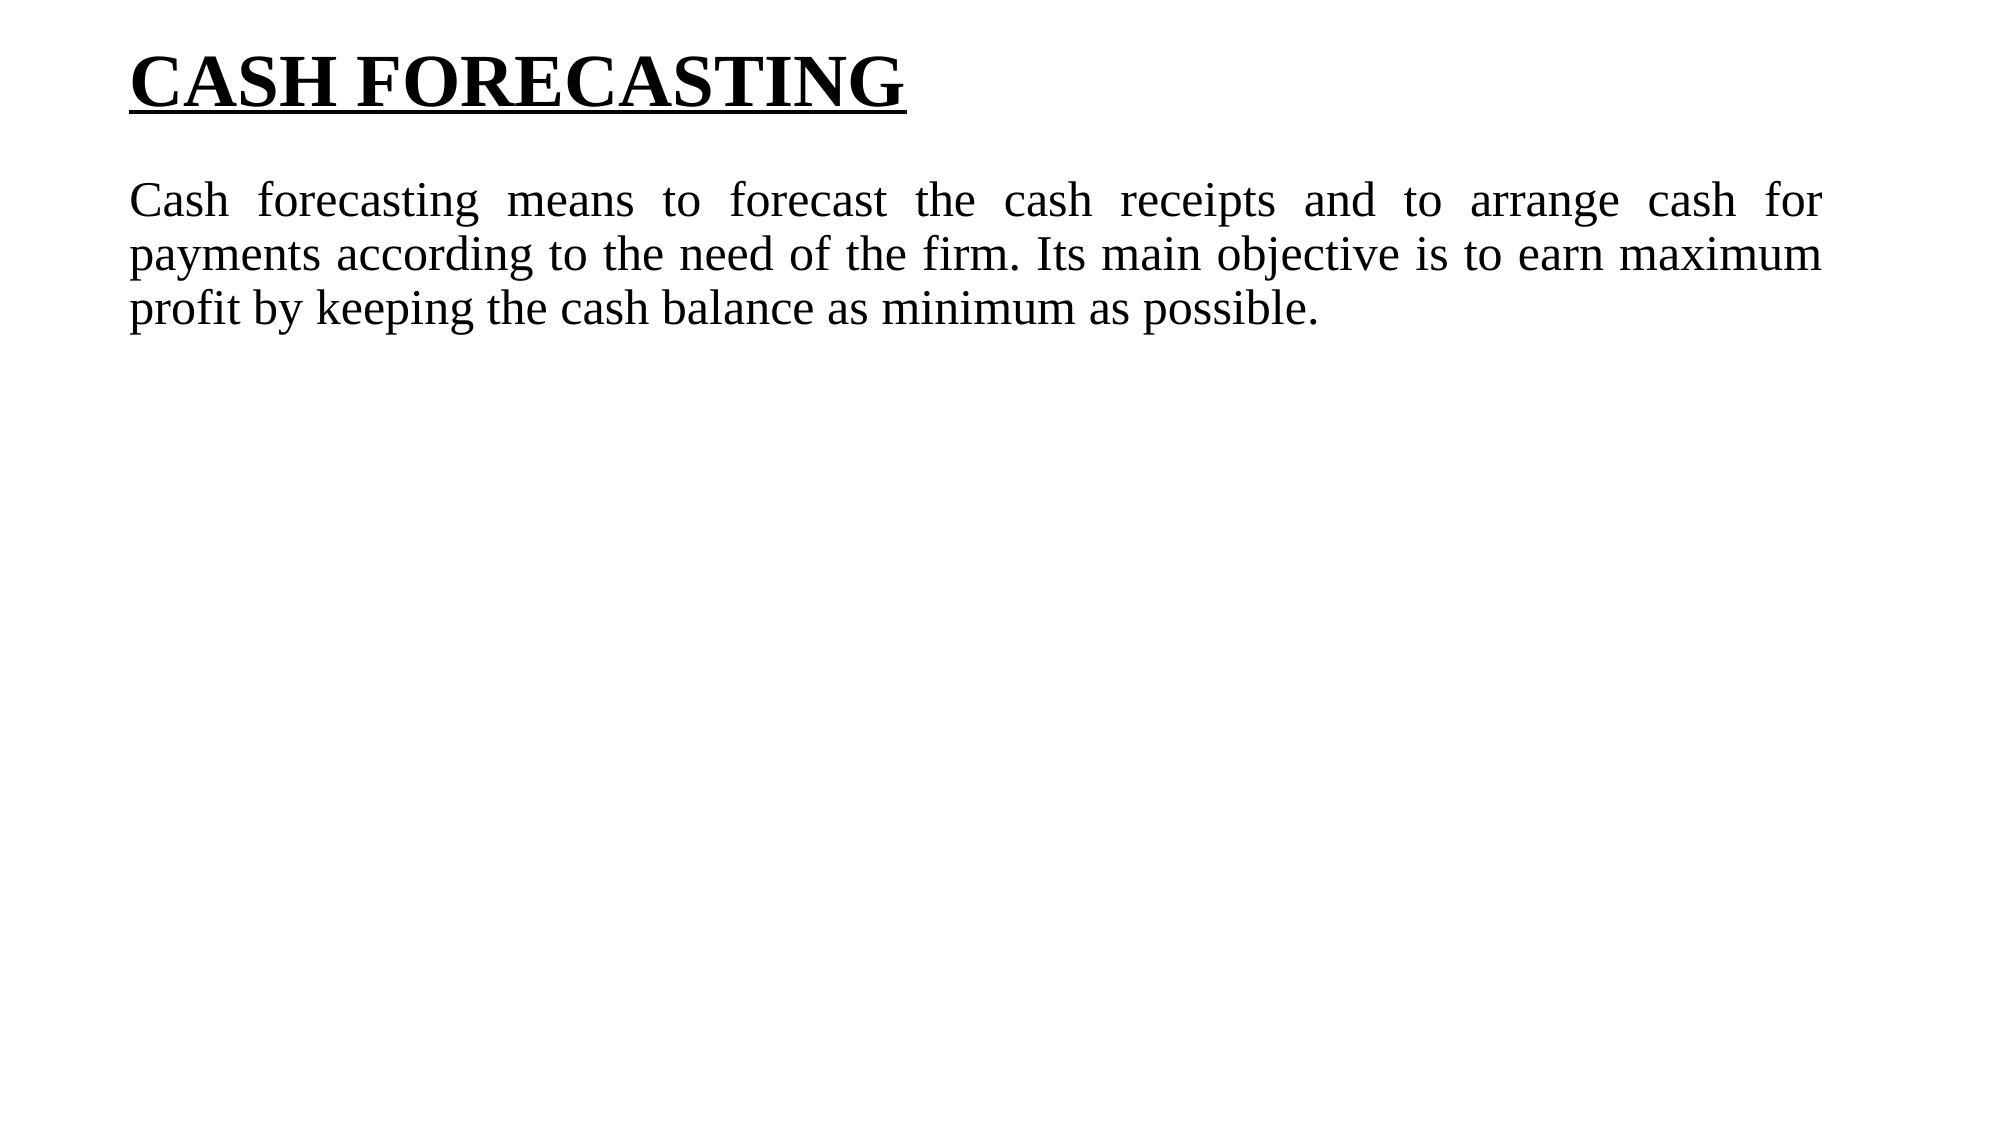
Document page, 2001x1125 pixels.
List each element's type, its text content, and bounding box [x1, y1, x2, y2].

list Cash forecasting means to forecast the cash receipts and to arrange cash for payments according to the need of the firm. Its main objective is to earn maximum profit by keeping the cash balance as minimum as possible. [114, 166, 1840, 1101]
title CASH FORECASTING [114, 22, 1840, 141]
